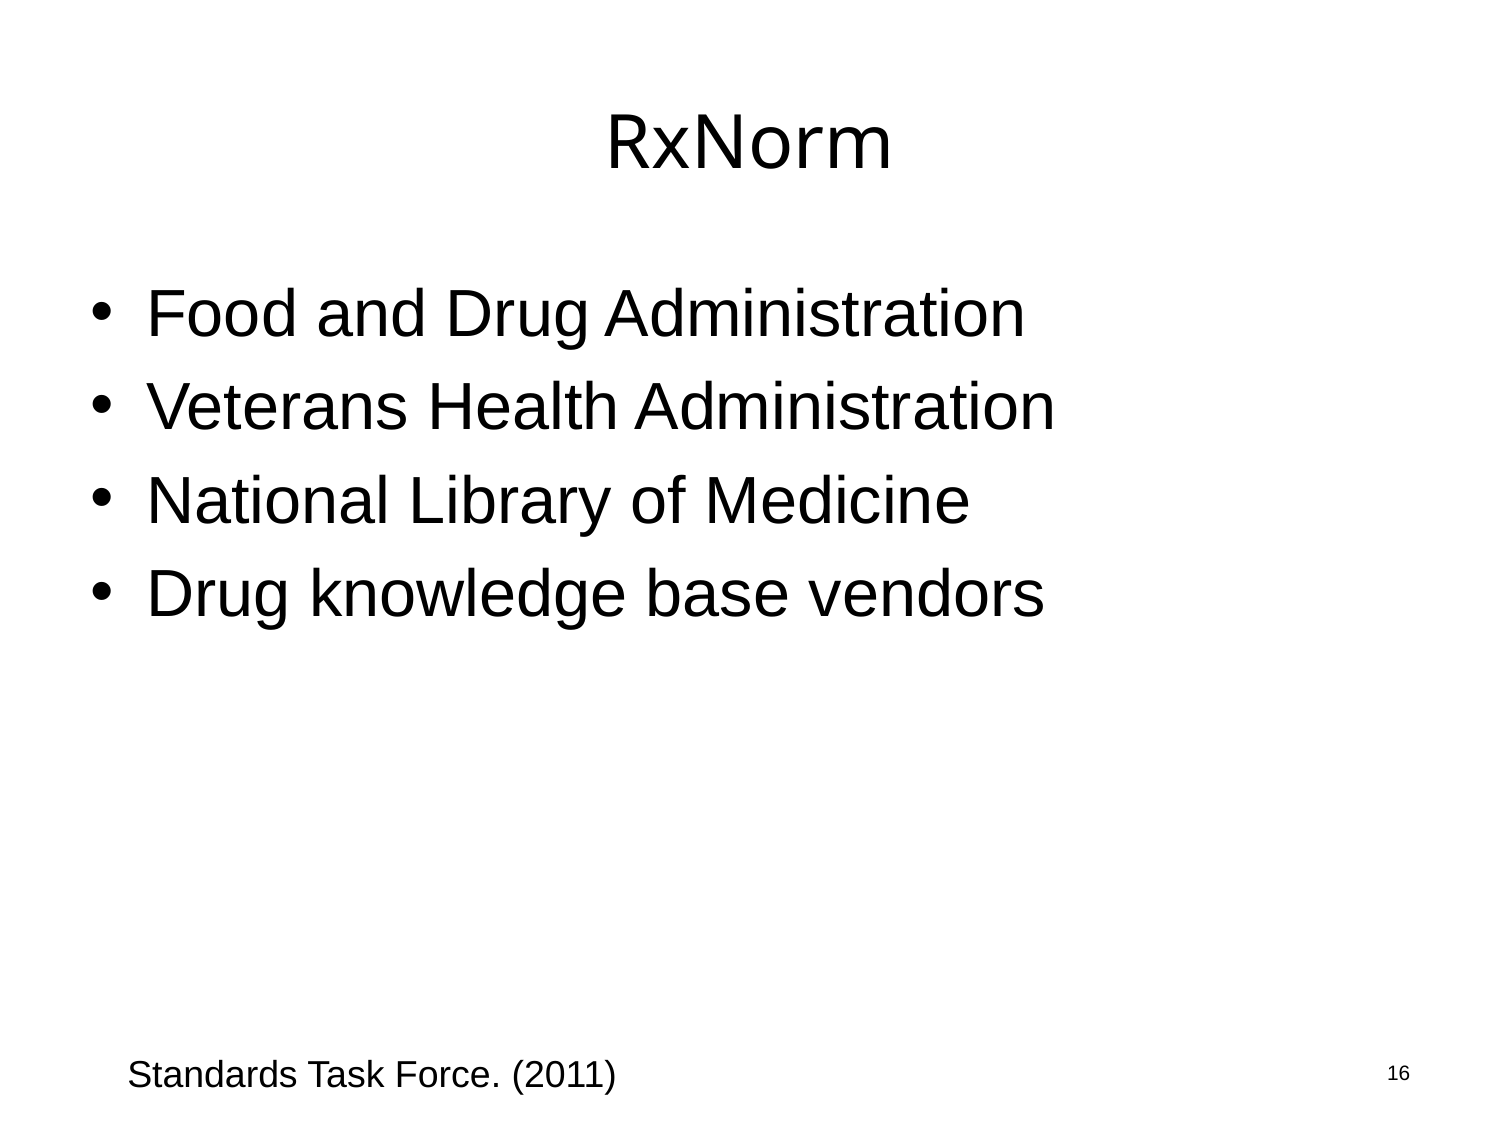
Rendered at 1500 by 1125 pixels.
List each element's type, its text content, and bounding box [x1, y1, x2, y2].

list Food and Drug Administration Veterans Health Administration National Library of Medicine Drug knowledge base vendors [75, 262, 1425, 1013]
title RxNorm [75, 45, 1425, 233]
slide_number 16 [1341, 1027, 1425, 1118]
text_box Standards Task Force. (2011) [112, 1042, 863, 1102]
